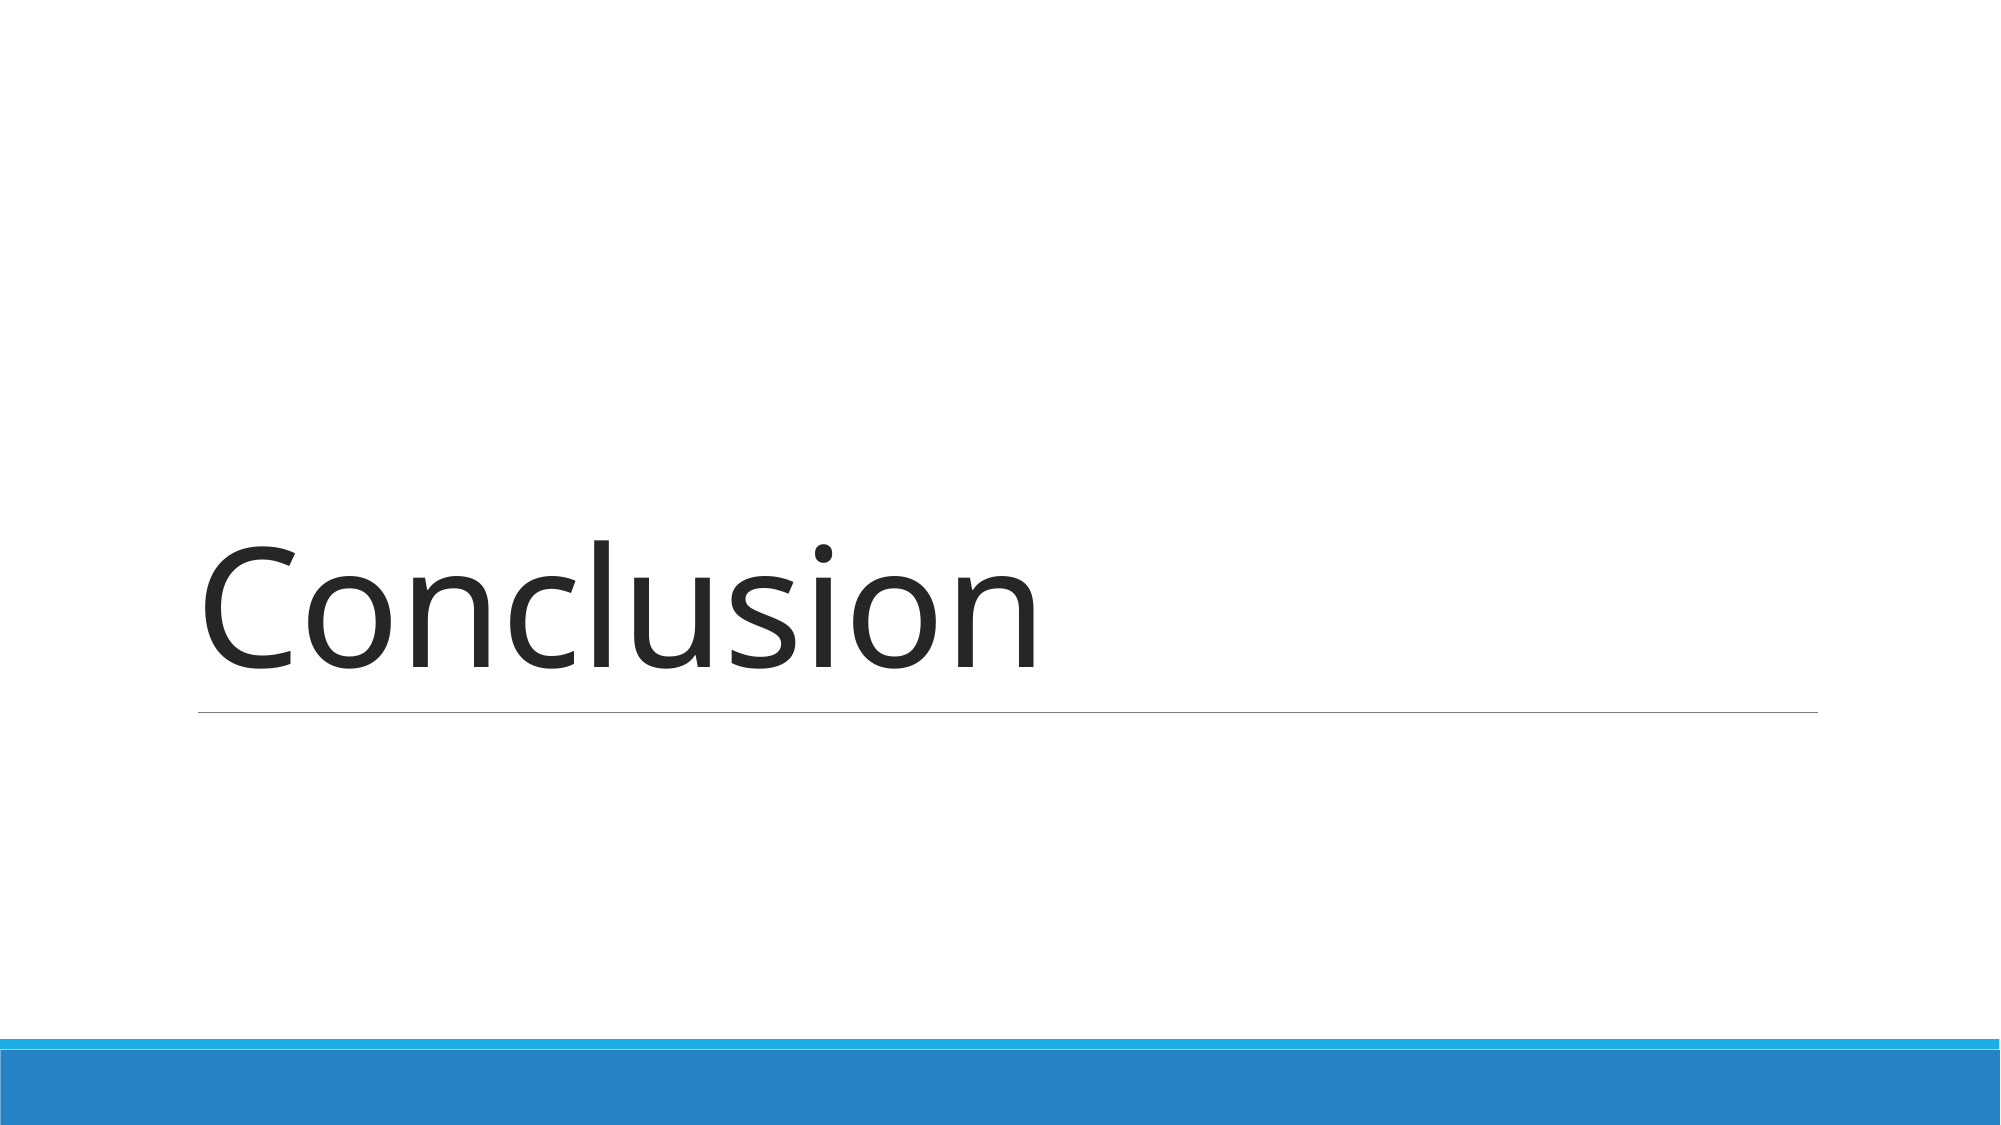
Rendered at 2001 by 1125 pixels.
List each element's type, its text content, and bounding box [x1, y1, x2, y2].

title Conclusion [180, 124, 1830, 710]
